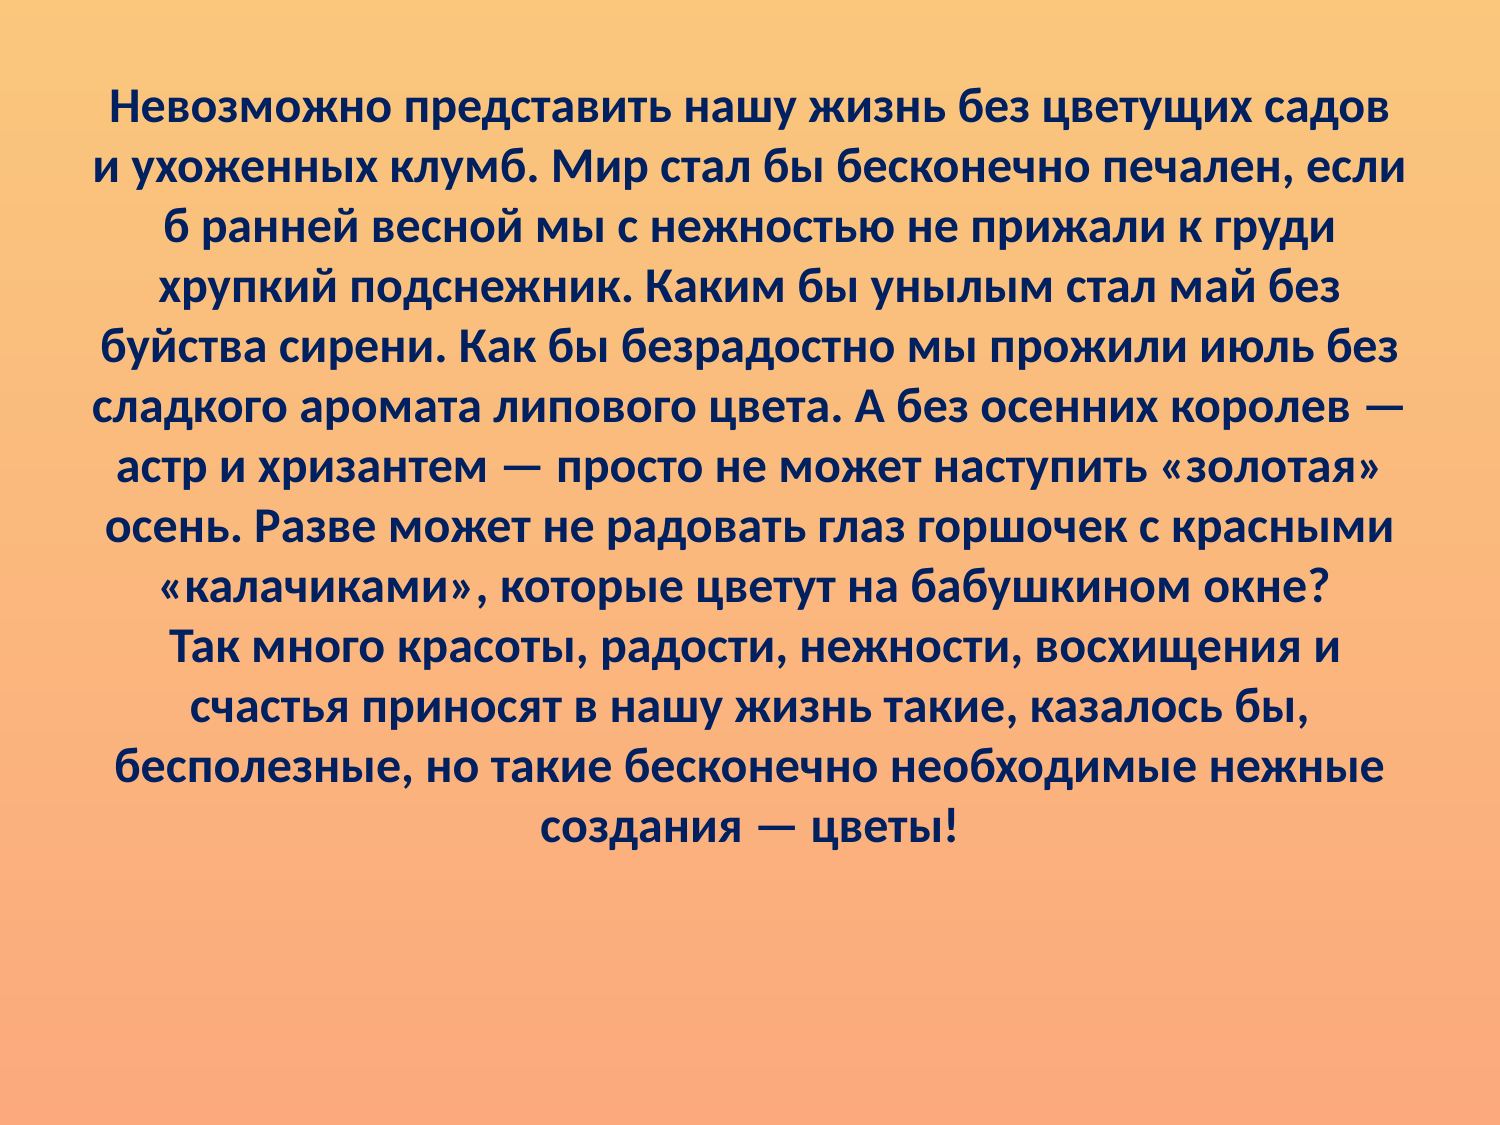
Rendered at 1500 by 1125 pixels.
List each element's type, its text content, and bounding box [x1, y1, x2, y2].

title Невозможно представить нашу жизнь без цветущих садов и ухоженных клумб. Мир стал бы бесконечно печален, если б ранней весной мы с нежностью не прижали к груди хрупкий подснежник. Каким бы унылым стал май без буйства сирени. Как бы безрадостно мы прожили июль без сладкого аромата липового цвета. А без осенних королев — астр и хризантем — просто не может наступить «золотая» осень. Разве может не радовать глаз горшочек с красными «калачиками», которые цветут на бабушкином окне? Так много красоты, радости, нежности, восхищения и счастья приносят в нашу жизнь такие, казалось бы, бесполезные, но такие бесконечно необходимые нежные создания — цветы! [75, 45, 1425, 879]
